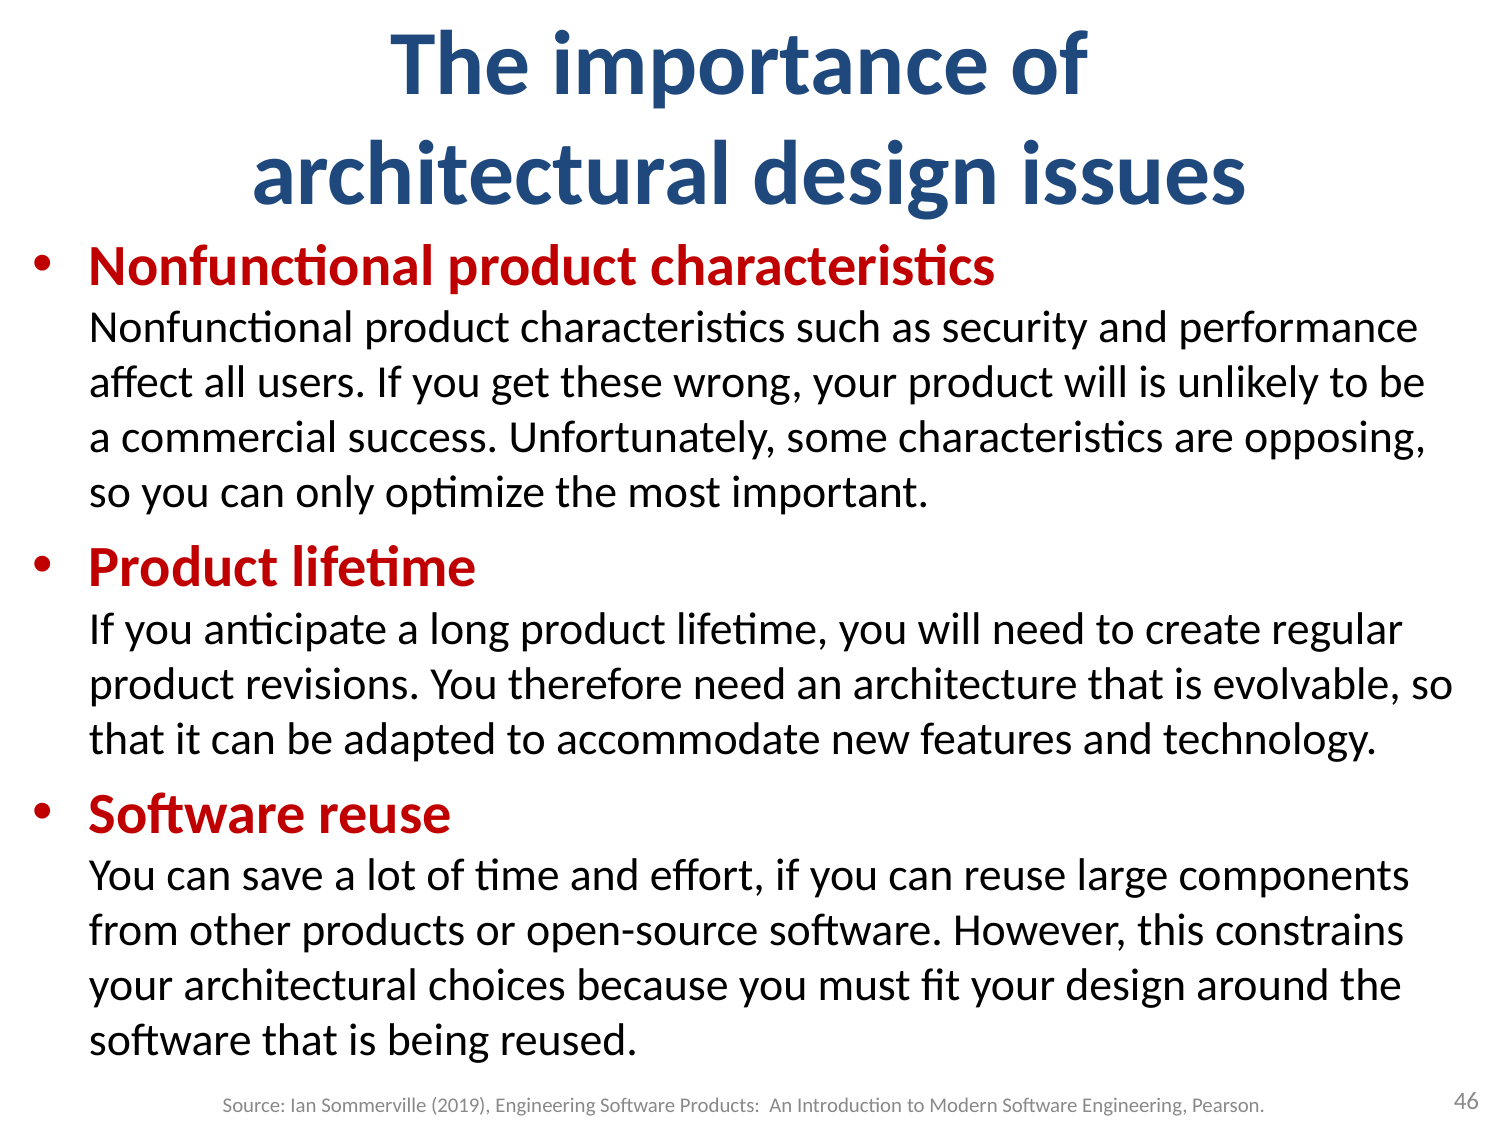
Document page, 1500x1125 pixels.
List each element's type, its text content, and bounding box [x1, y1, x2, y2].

footer Source: Ian Sommerville (2019), Engineering Software Products: An Introduction to Modern Software Engineering, Pearson. [100, 1082, 1388, 1125]
title The importance of architectural design issues [75, 19, 1425, 207]
list Nonfunctional product characteristics Nonfunctional product characteristics such as security and performance affect all users. If you get these wrong, your product will is unlikely to be a commercial success. Unfortunately, some characteristics are opposing, so you can only optimize the most important. Product lifetime If you anticipate a long product lifetime, you will need to create regular product revisions. You therefore need an architecture that is evolvable, so that it can be adapted to accommodate new features and technology. Software reuse You can save a lot of time and effort, if you can reuse large components from other products or open-source software. However, this constrains your architectural choices because you must fit your design around the software that is being reused. [17, 219, 1471, 1066]
slide_number 46 [1144, 1069, 1495, 1125]
